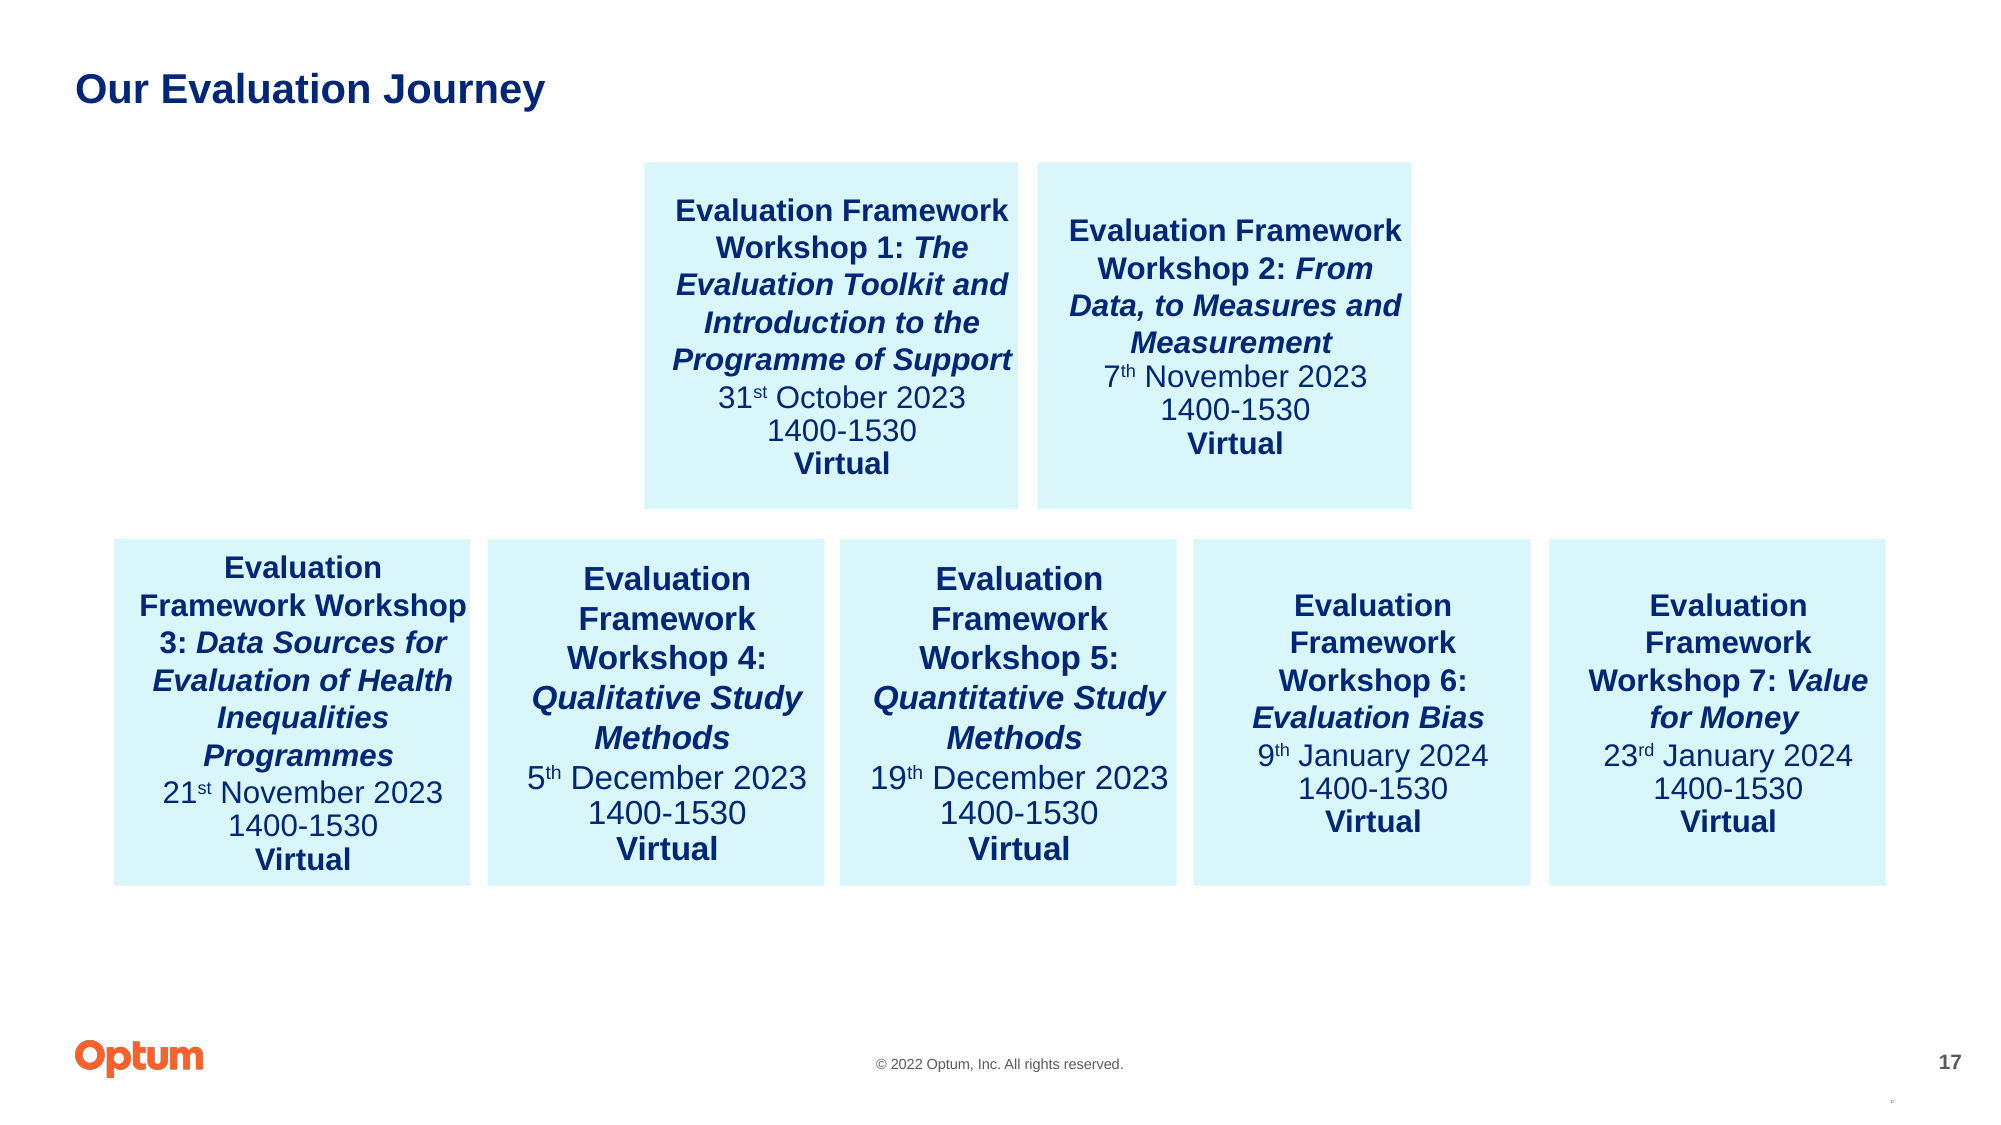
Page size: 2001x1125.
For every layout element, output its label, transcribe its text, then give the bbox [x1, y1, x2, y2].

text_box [114, 539, 1886, 886]
text_box Evaluation Framework Workshop 2: From Data, to Measures and Measurement 7th November 2023 1400-1530 Virtual [1037, 162, 1412, 510]
picture [75, 1040, 203, 1078]
title Our Evaluation Journey [60, 0, 1991, 120]
text_box Evaluation Framework Workshop 1: The Evaluation Toolkit and Introduction to the Programme of Support 31st October 2023 1400-1530 Virtual [644, 162, 1018, 510]
slide_number 17 [1890, 1099, 1991, 1105]
